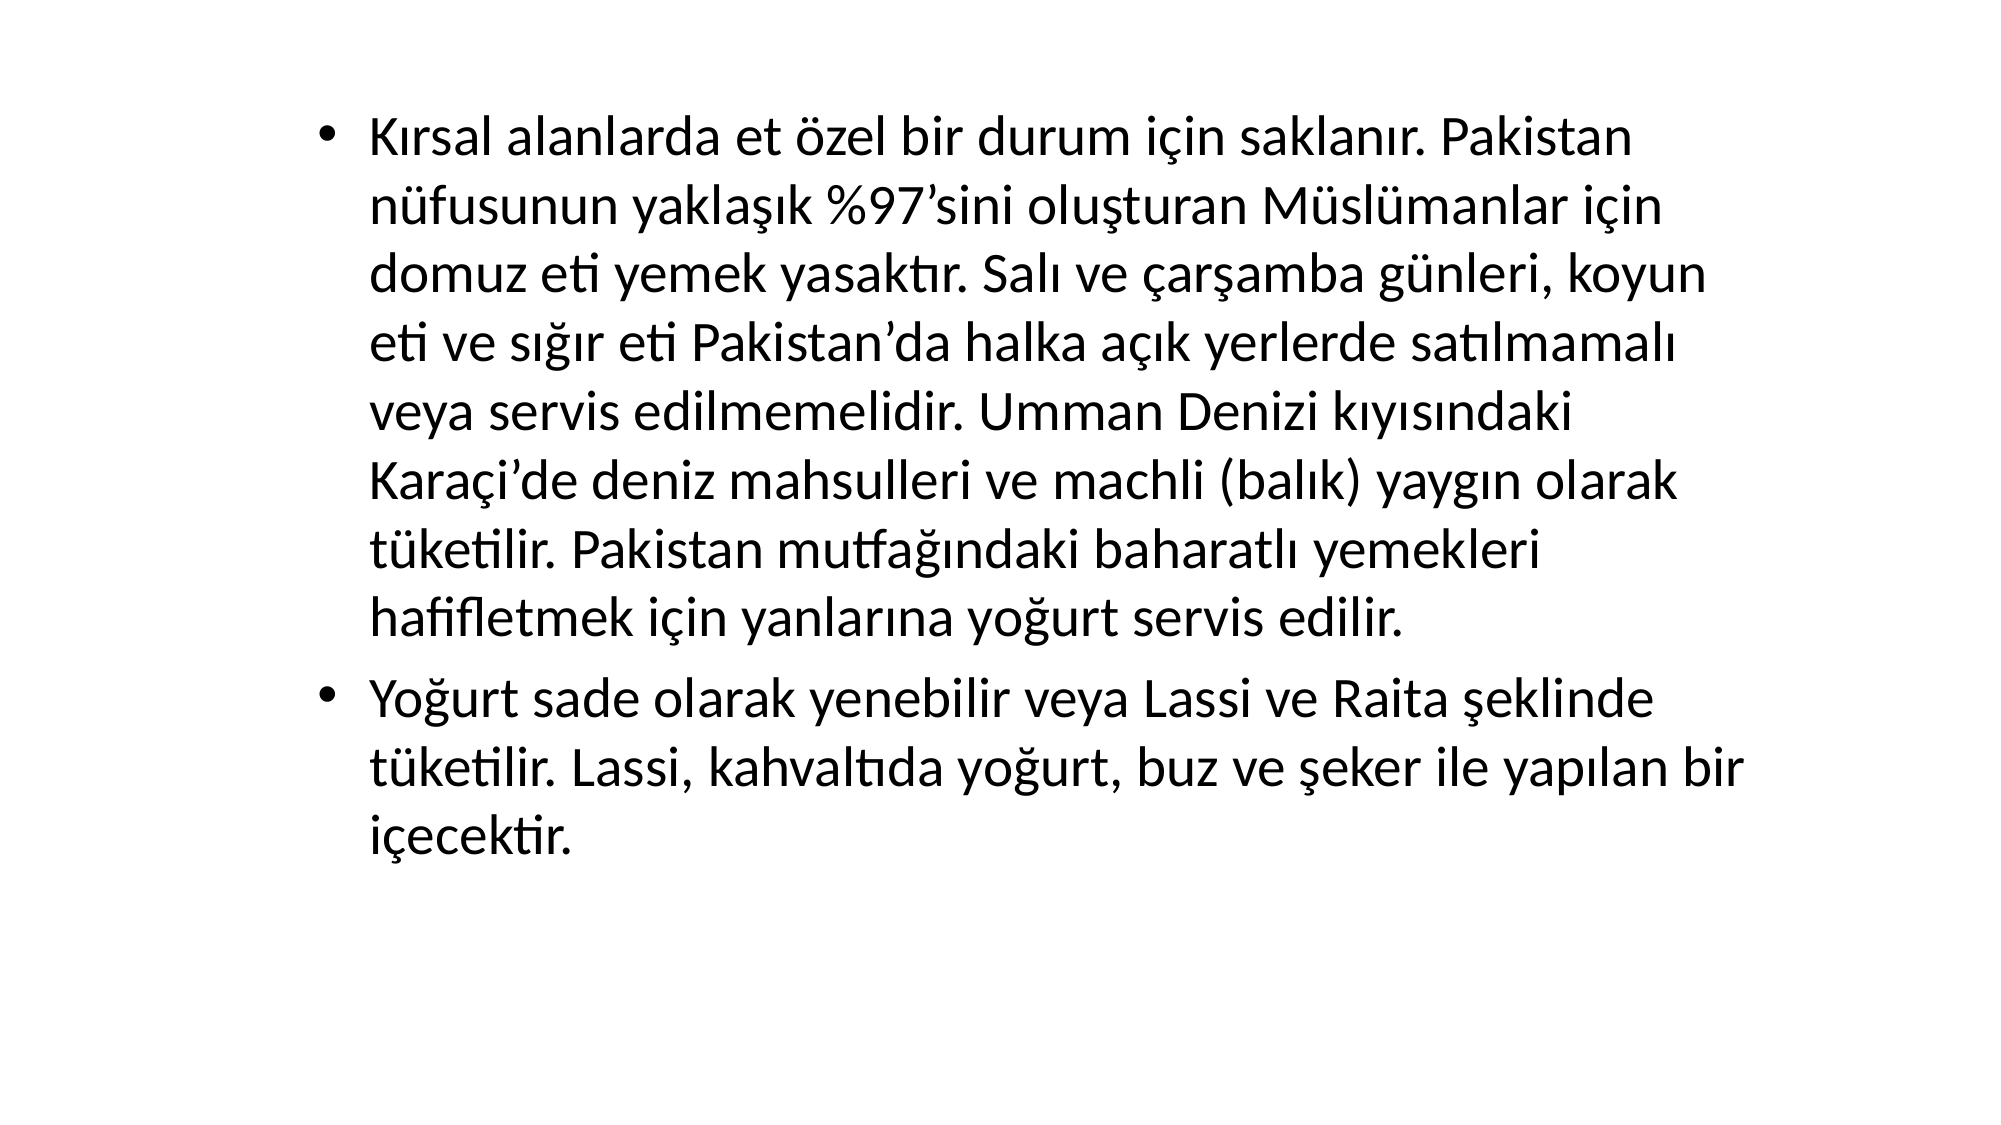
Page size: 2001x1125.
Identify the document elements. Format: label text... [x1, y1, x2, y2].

list Kırsal alanlarda et özel bir durum için saklanır. Pakistan nüfusunun yaklaşık %97’sini oluşturan Müslümanlar için domuz eti yemek yasaktır. Salı ve çarşamba günleri, koyun eti ve sığır eti Pakistan’da halka açık yerlerde satılmamalı veya servis edilmemelidir. Umman Denizi kıyısındaki Karaçi’de deniz mahsulleri ve machli (balık) yaygın olarak tüketilir. Pakistan mutfağındaki baharatlı yemekleri hafifletmek için yanlarına yoğurt servis edilir. Yoğurt sade olarak yenebilir veya Lassi ve Raita şeklinde tüketilir. Lassi, kahvaltıda yoğurt, buz ve şeker ile yapılan bir içecektir. [302, 90, 1791, 875]
